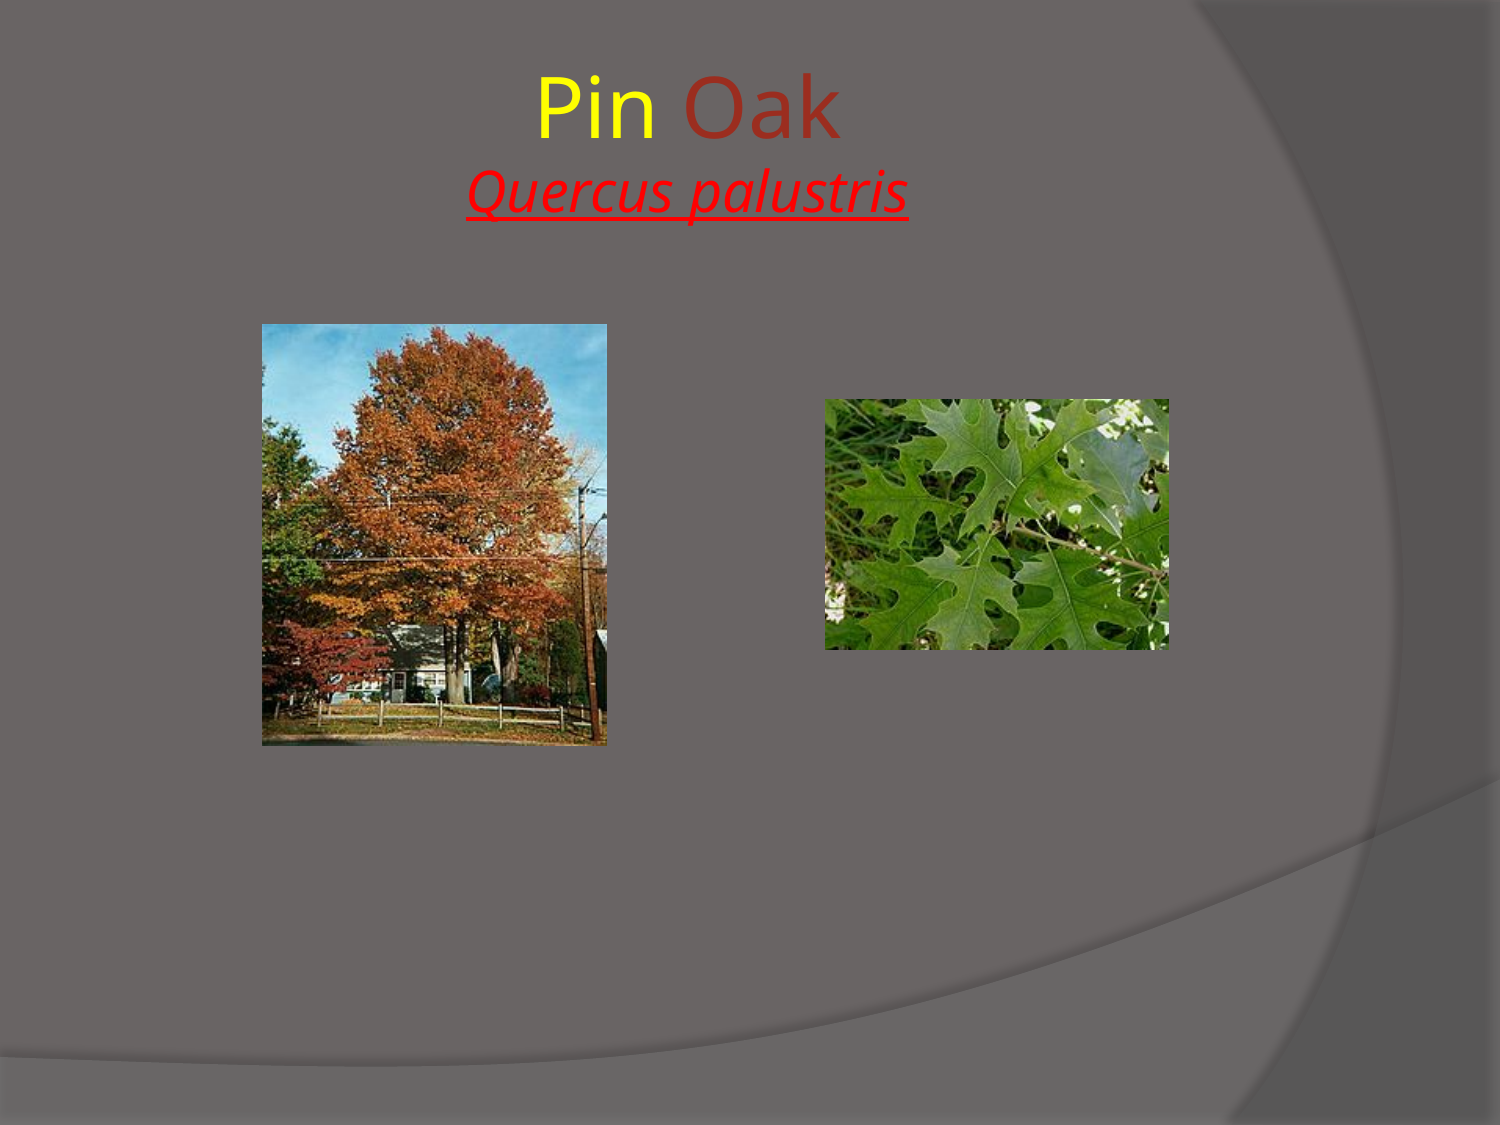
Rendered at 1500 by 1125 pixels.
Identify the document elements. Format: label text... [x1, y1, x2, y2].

title Pin Oak Quercus palustris [74, 44, 1301, 233]
picture [824, 399, 1169, 651]
picture [262, 324, 607, 746]
